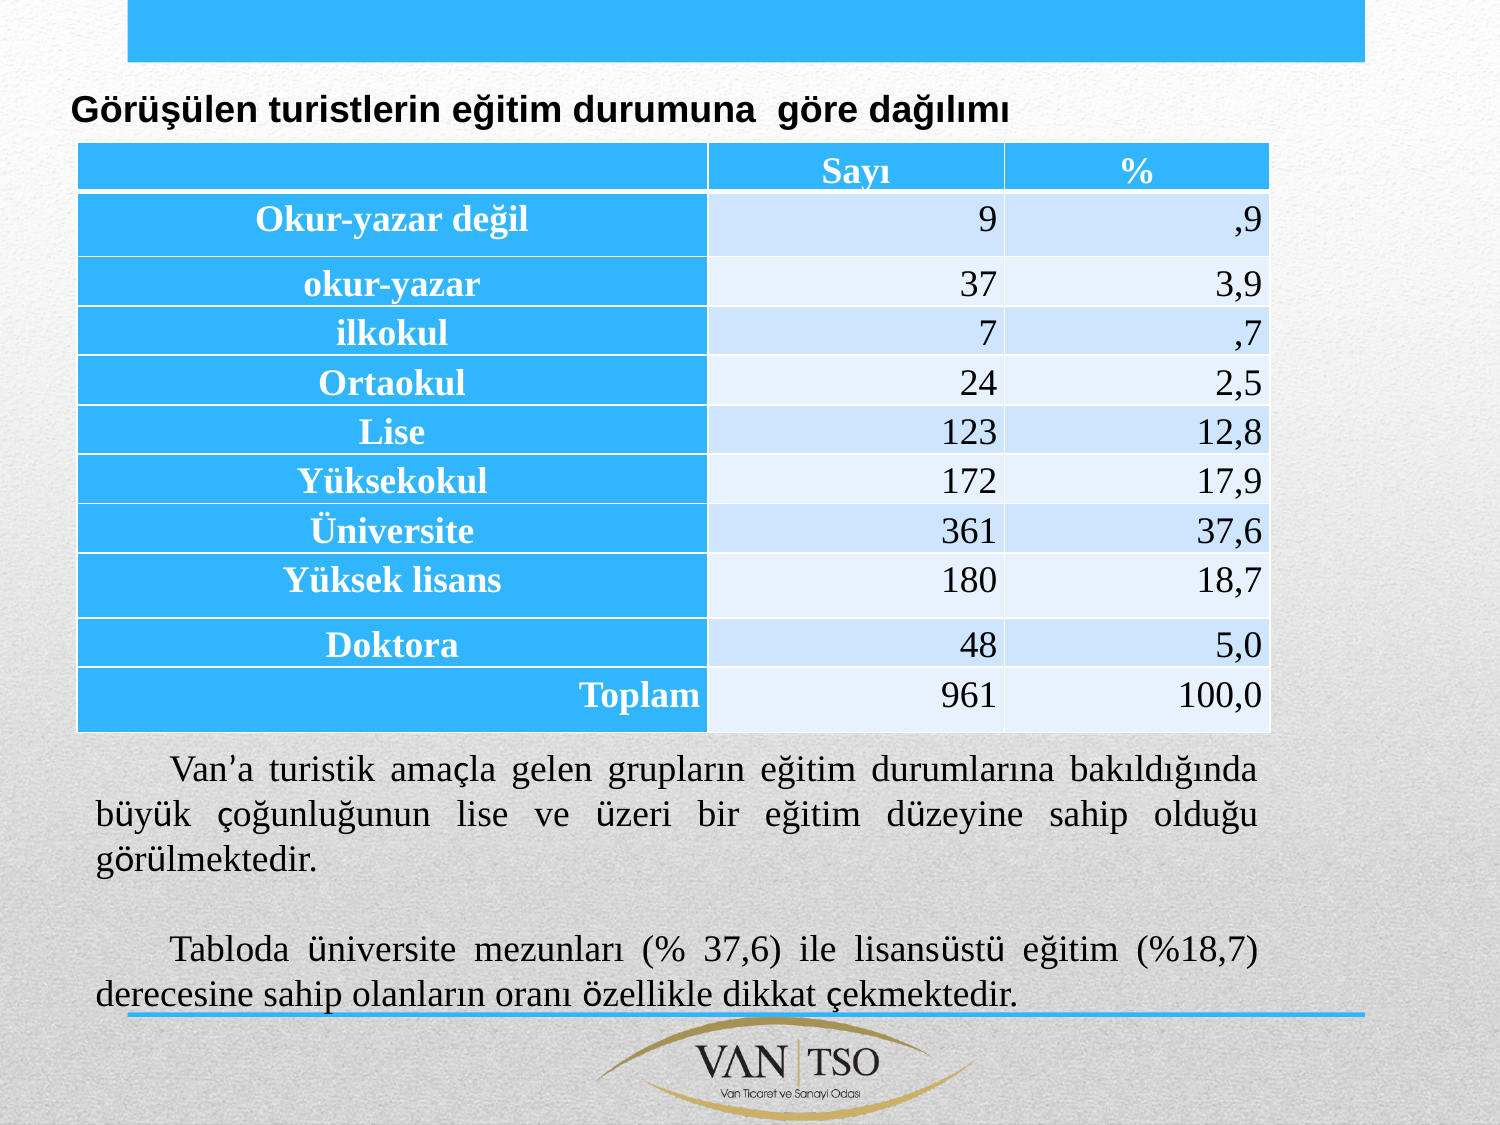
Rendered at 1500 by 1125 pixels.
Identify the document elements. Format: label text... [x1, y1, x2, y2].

table_cell Lise [78, 406, 707, 453]
table_cell 18,7 [1005, 554, 1269, 617]
table_cell 37 [709, 257, 1004, 305]
text_box Van’a turistik amaçla gelen grupların eğitim durumlarına bakıldığında büyük çoğunluğunun lise ve üzeri bir eğitim düzeyine sahip olduğu görülmektedir. Tabloda üniversite mezunları (% 37,6) ile lisansüstü eğitim (%18,7) derecesine sahip olanların oranı özellikle dikkat çekmektedir. [80, 736, 1274, 1022]
table_cell 3,9 [1005, 257, 1269, 305]
table_cell 2,5 [1005, 356, 1269, 404]
table_cell Ortaokul [78, 356, 707, 404]
table_cell 5,0 [1005, 619, 1269, 666]
table_cell 48 [709, 619, 1004, 666]
table_cell okur-yazar [78, 257, 707, 305]
table_header % [1005, 143, 1269, 189]
table_cell ilkokul [78, 307, 707, 354]
table_cell Yüksekokul [78, 455, 707, 503]
table_cell 172 [709, 455, 1004, 503]
text_box Görüşülen turistlerin eğitim durumuna göre dağılımı [0, 78, 1058, 138]
table_cell Toplam [78, 668, 707, 732]
table_header Sayı [709, 143, 1004, 189]
picture [394, 750, 1224, 1125]
table_cell 12,8 [1005, 406, 1269, 453]
table_cell Üniversite [78, 504, 707, 552]
table_cell 123 [709, 406, 1004, 453]
table_header [78, 143, 707, 189]
table_cell 9 [709, 194, 1004, 256]
table_cell 180 [709, 554, 1004, 617]
table_cell 7 [709, 307, 1004, 354]
table_cell 17,9 [1005, 455, 1269, 503]
table_cell 24 [709, 356, 1004, 404]
table_cell Okur-yazar değil [78, 194, 707, 256]
table_cell Doktora [78, 619, 707, 666]
table_cell 961 [709, 668, 1004, 732]
table_cell 100,0 [1005, 668, 1269, 732]
table_cell ,7 [1005, 307, 1269, 354]
table_cell Yüksek lisans [78, 554, 707, 617]
table_cell ,9 [1005, 194, 1269, 256]
table_cell 37,6 [1005, 504, 1269, 552]
table_cell 361 [709, 504, 1004, 552]
